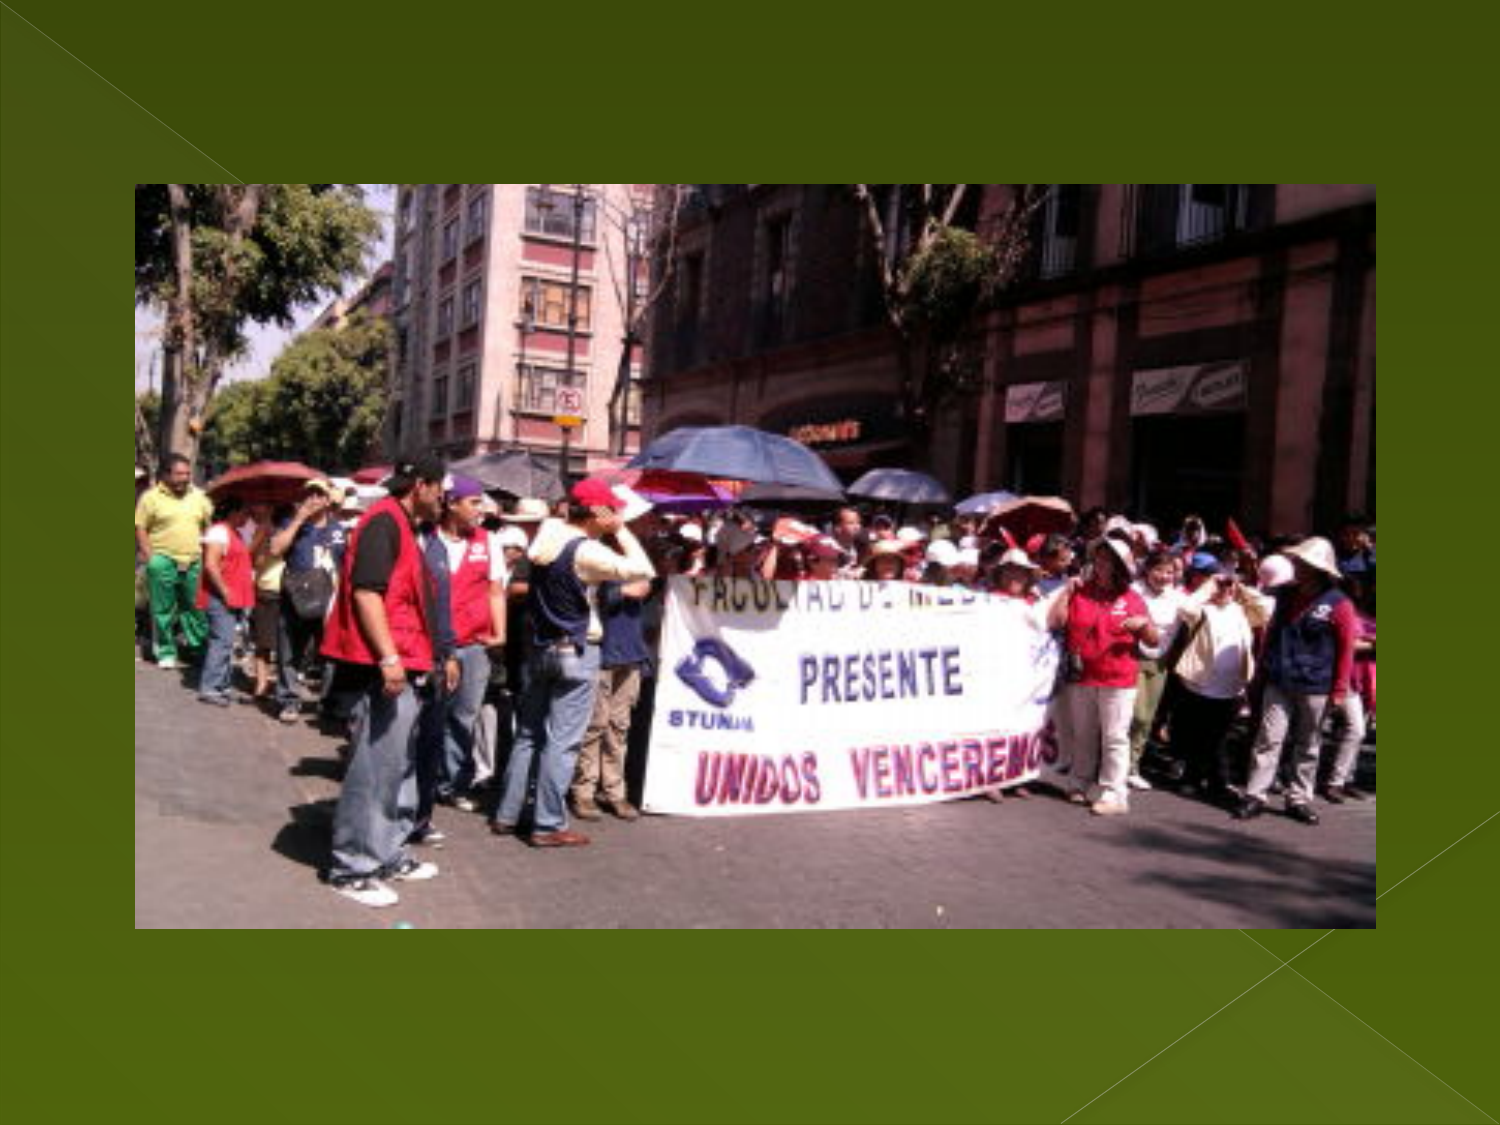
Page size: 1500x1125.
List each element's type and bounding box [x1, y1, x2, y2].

picture [135, 184, 1377, 929]
